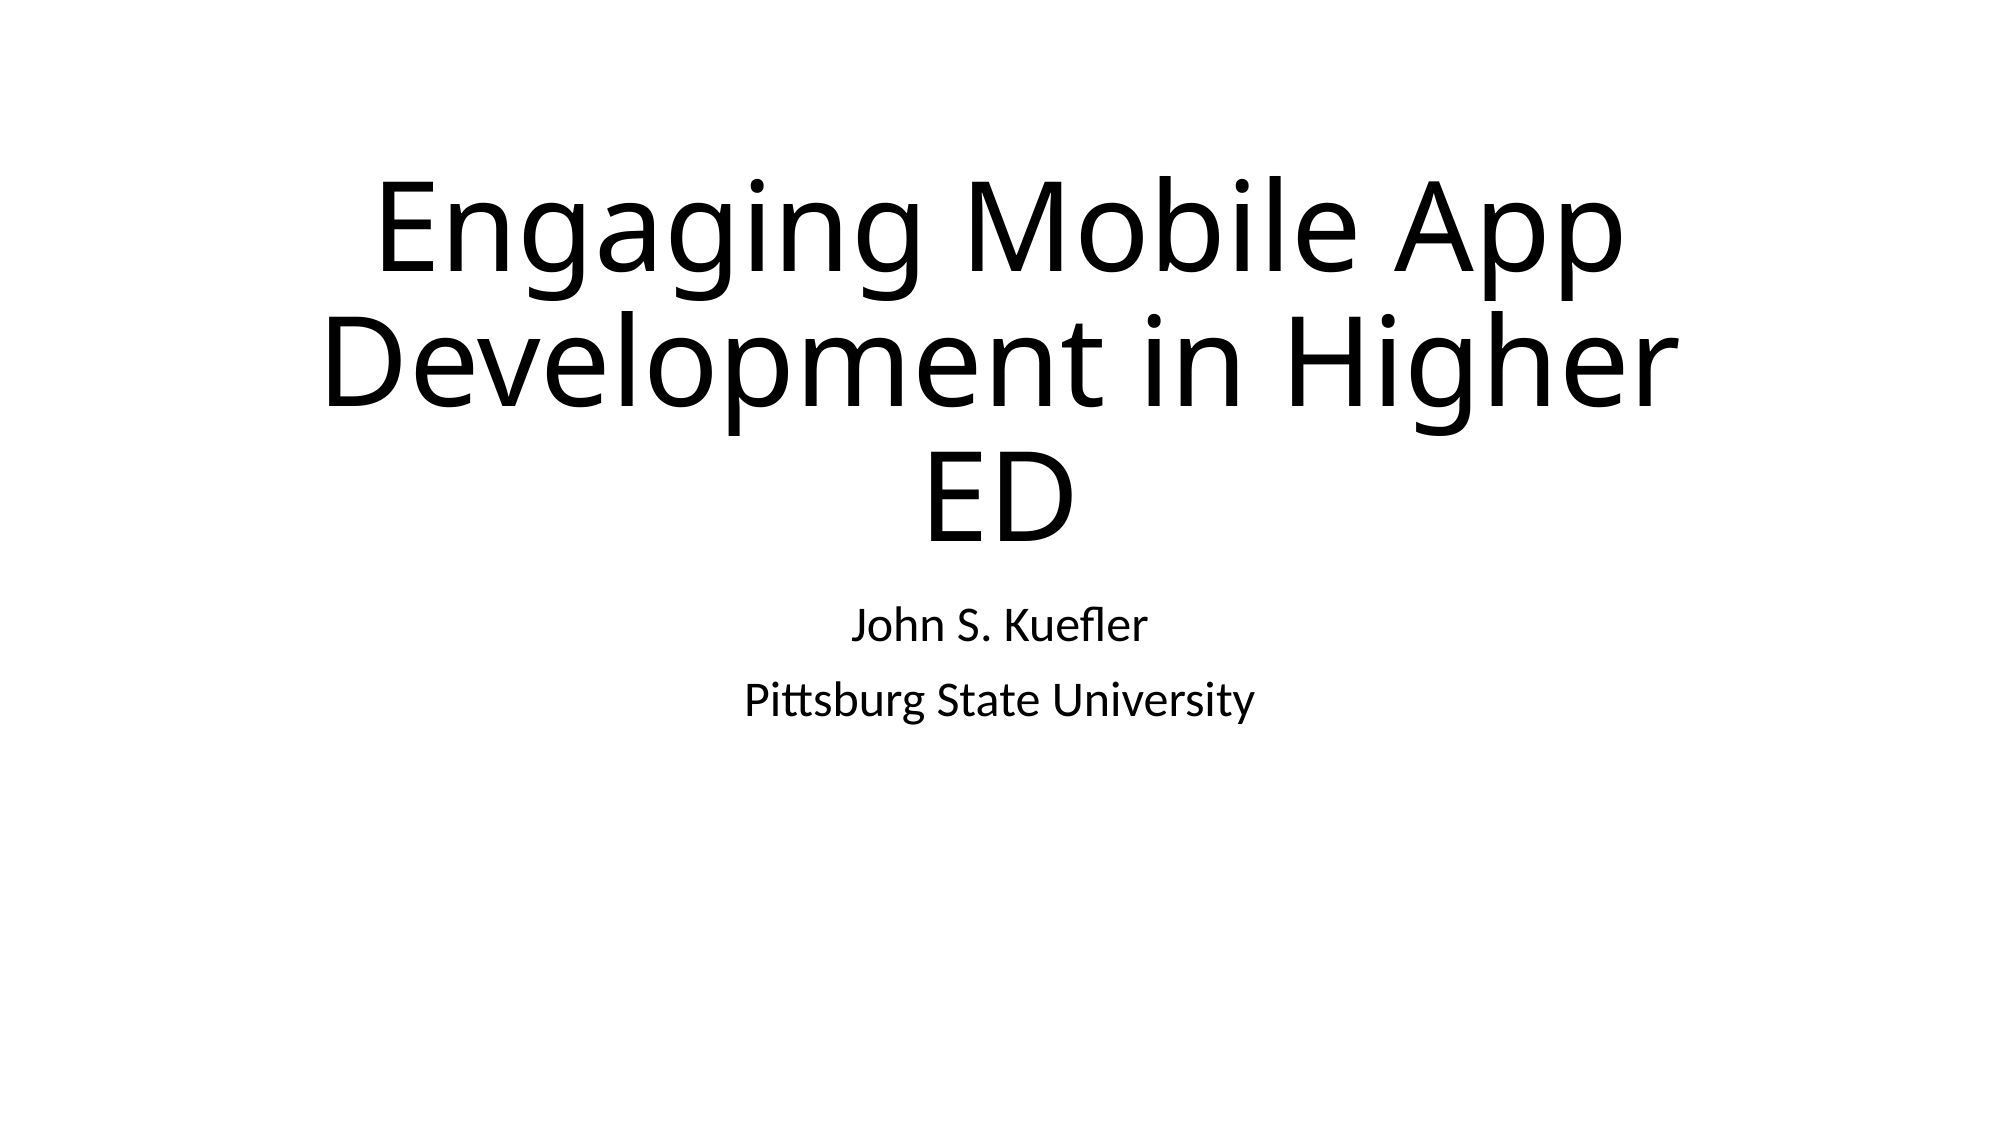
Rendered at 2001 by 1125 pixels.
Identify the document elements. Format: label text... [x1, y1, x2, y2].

subtitle John S. Kuefler Pittsburg State University [249, 590, 1750, 863]
title Engaging Mobile App Development in Higher ED [249, 184, 1750, 576]
